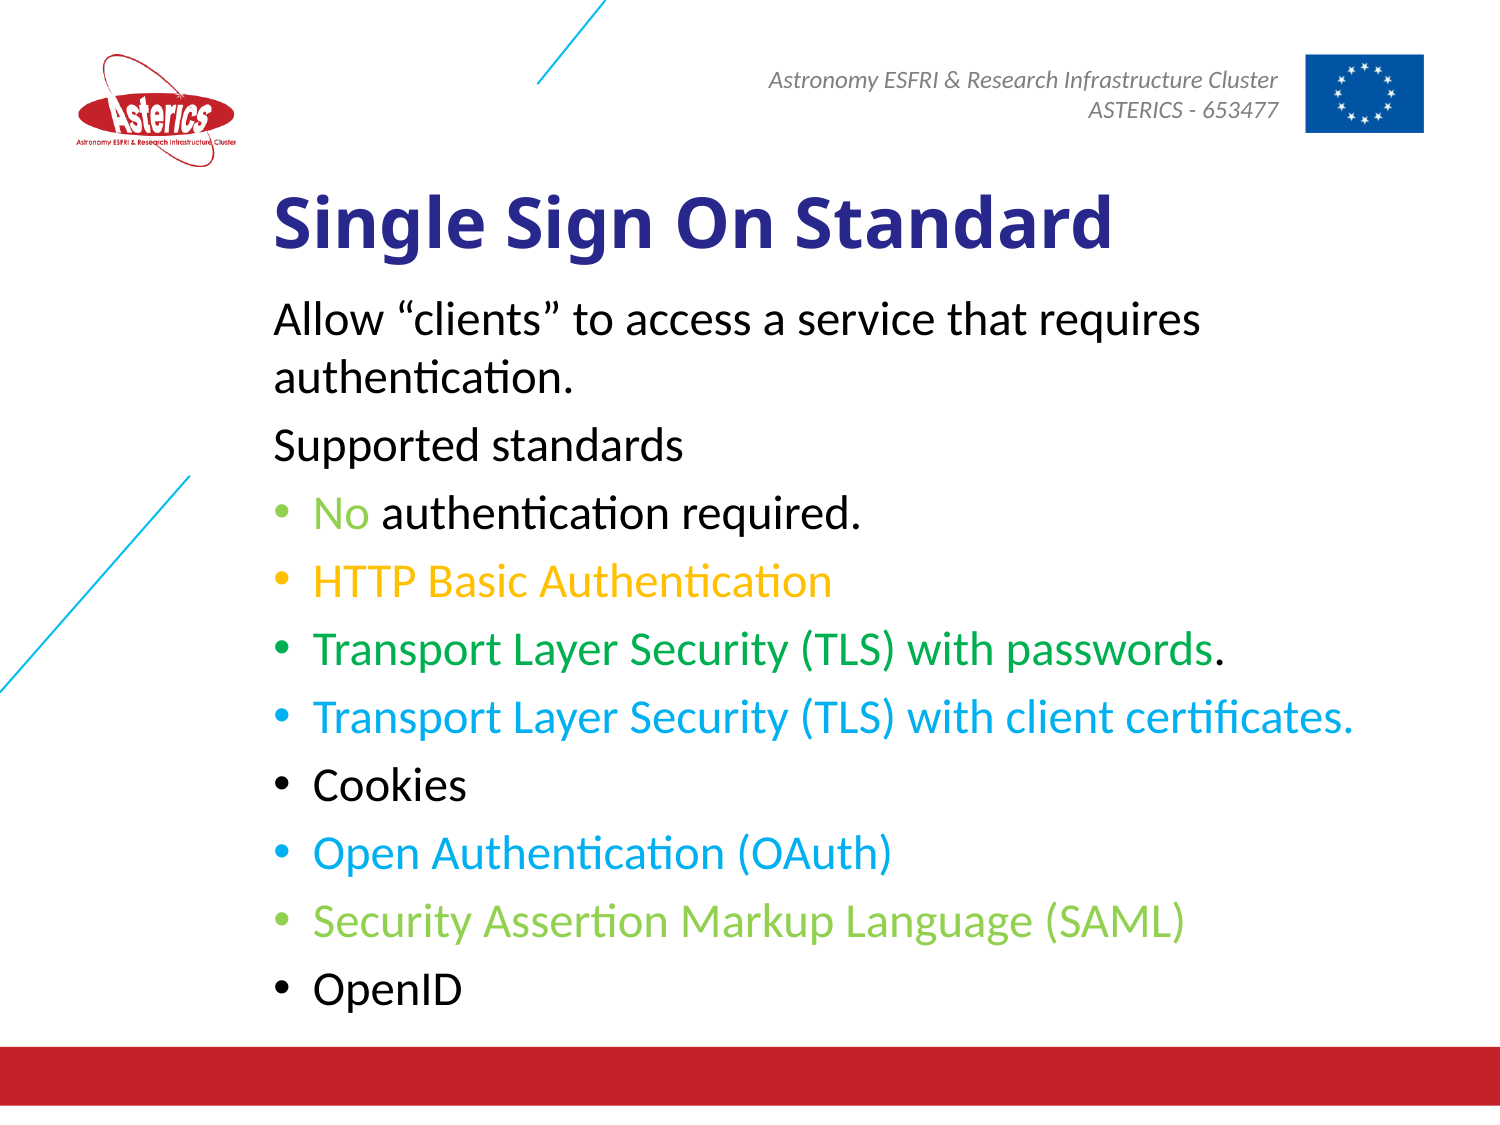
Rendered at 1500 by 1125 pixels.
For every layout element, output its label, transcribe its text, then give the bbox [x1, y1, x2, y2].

title Single Sign On Standard [258, 82, 1425, 271]
picture [76, 54, 236, 167]
list Allow “clients” to access a service that requires authentication. Supported standards No authentication required. HTTP Basic Authentication Transport Layer Security (TLS) with passwords. Transport Layer Security (TLS) with client certificates. Cookies Open Authentication (OAuth) Security Assertion Markup Language (SAML) OpenID [258, 279, 1428, 1024]
picture [1306, 55, 1423, 82]
